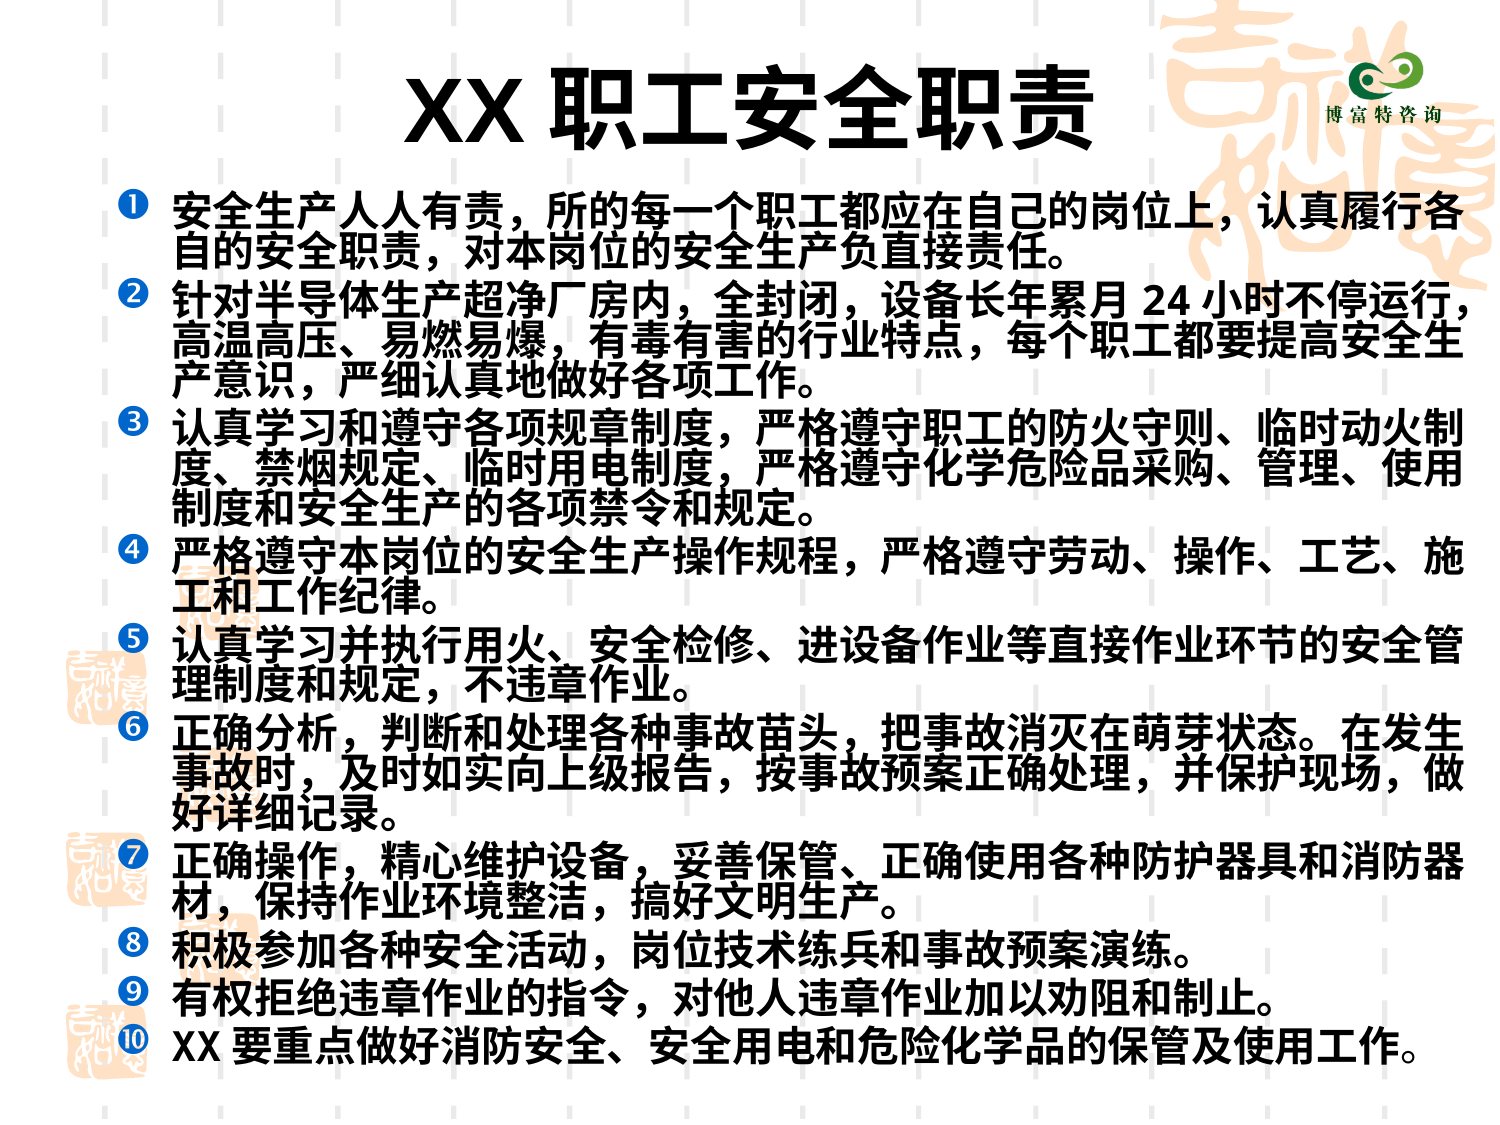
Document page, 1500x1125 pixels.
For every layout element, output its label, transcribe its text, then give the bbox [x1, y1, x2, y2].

list 安全生产人人有责，所的每一个职工都应在自己的岗位上，认真履行各自的安全职责，对本岗位的安全生产负直接责任。 针对半导体生产超净厂房内，全封闭，设备长年累月24小时不停运行，高温高压、易燃易爆，有毒有害的行业特点，每个职工都要提高安全生产意识，严细认真地做好各项工作。 认真学习和遵守各项规章制度，严格遵守职工的防火守则、临时动火制度、禁烟规定、临时用电制度，严格遵守化学危险品采购、管理、使用制度和安全生产的各项禁令和规定。 严格遵守本岗位的安全生产操作规程，严格遵守劳动、操作、工艺、施工和工作纪律。 认真学习并执行用火、安全检修、进设备作业等直接作业环节的安全管理制度和规定，不违章作业。 正确分析，判断和处理各种事故苗头，把事故消灭在萌芽状态。在发生事故时，及时如实向上级报告，按事故预案正确处理，并保护现场，做好详细记录。 正确操作，精心维护设备，妥善保管、正确使用各种防护器具和消防器材，保持作业环境整洁，搞好文明生产。 积极参加各种安全活动，岗位技术练兵和事故预案演练。 有权拒绝违章作业的指令，对他人违章作业加以劝阻和制止。 XX要重点做好消防安全、安全用电和危险化学品的保管及使用工作。 [99, 187, 1500, 1125]
title XX职工安全职责 [49, 37, 1452, 176]
picture [1452, 51, 1460, 126]
